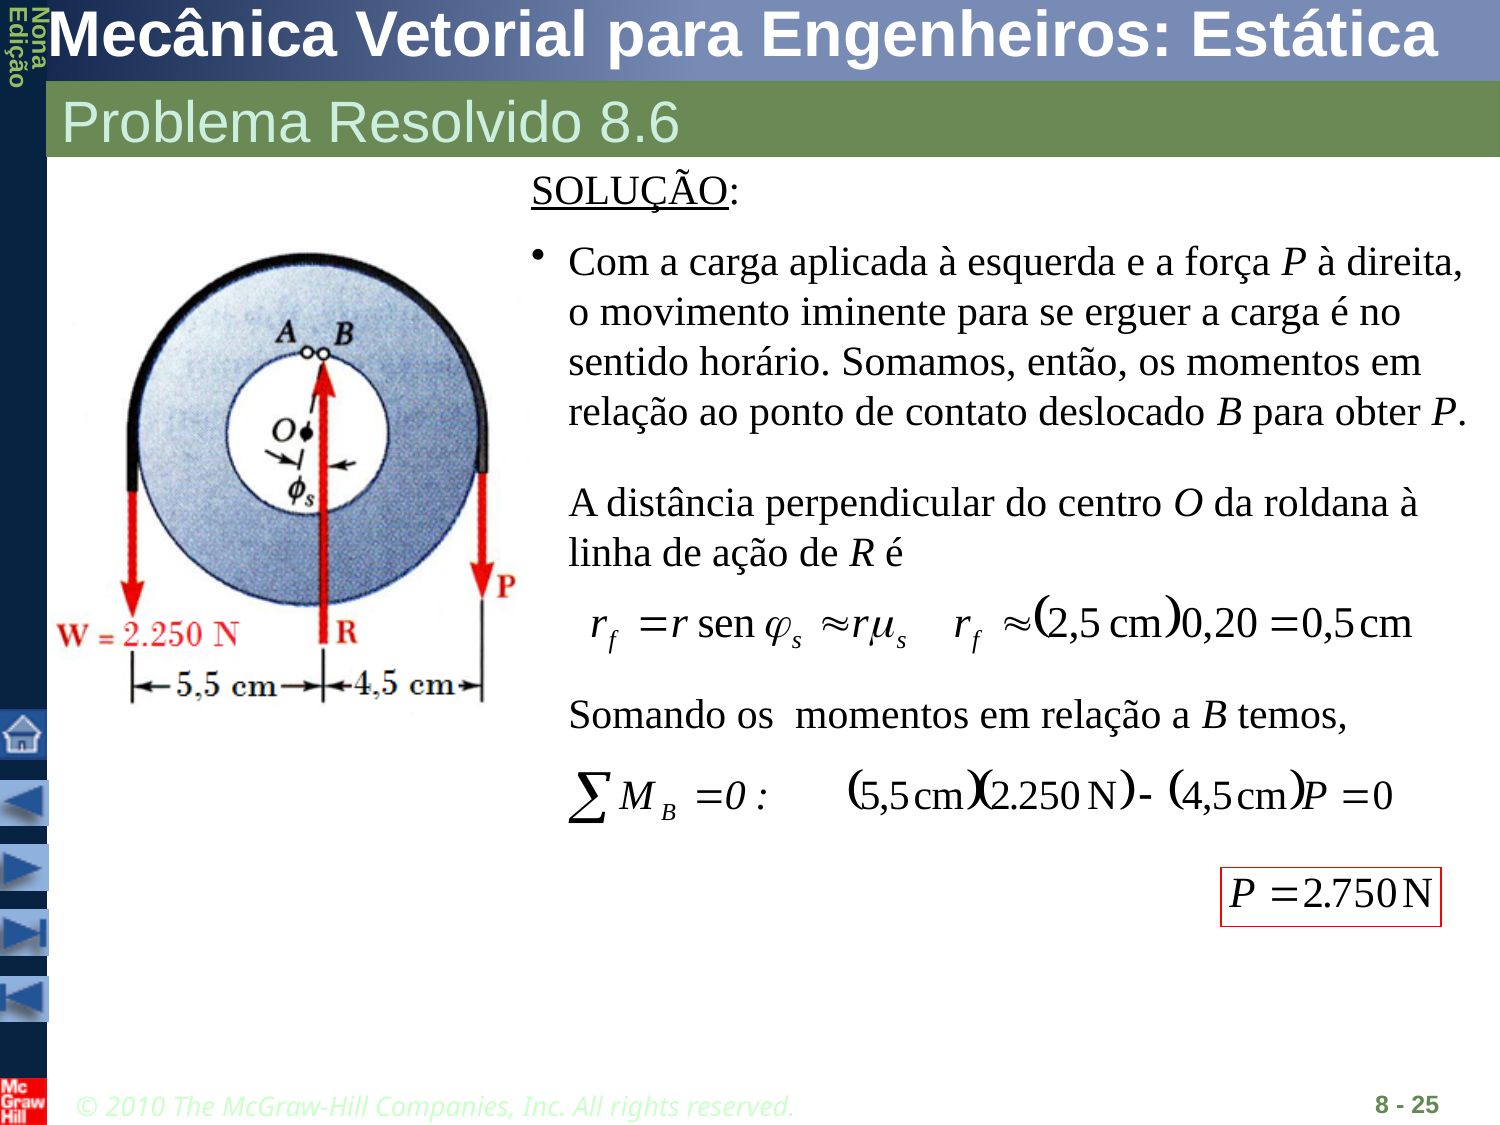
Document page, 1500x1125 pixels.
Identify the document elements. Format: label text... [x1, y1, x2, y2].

picture [0, 844, 49, 891]
text_box A distância perpendicular do centro O da roldana à linha de ação de R é [535, 467, 1471, 582]
picture [0, 909, 49, 956]
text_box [562, 764, 1400, 835]
title Problema Resolvido 8.6 [46, 81, 1500, 157]
picture [0, 1078, 47, 1125]
picture [0, 976, 49, 1022]
picture [50, 246, 530, 719]
picture [0, 780, 49, 826]
slide_number 8 - 25 [1304, 1080, 1455, 1119]
picture [0, 709, 47, 760]
text_box Somando os momentos em relação a B temos, [516, 679, 1404, 745]
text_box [1221, 868, 1441, 926]
text_box SOLUÇÃO: Com a carga aplicada à esquerda e a força P à direita, o movimento iminente para se erguer a carga é no sentido horário. Somamos, então, os momentos em relação ao ponto de contato deslocado B para obter P. [516, 155, 1500, 442]
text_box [583, 593, 1465, 664]
